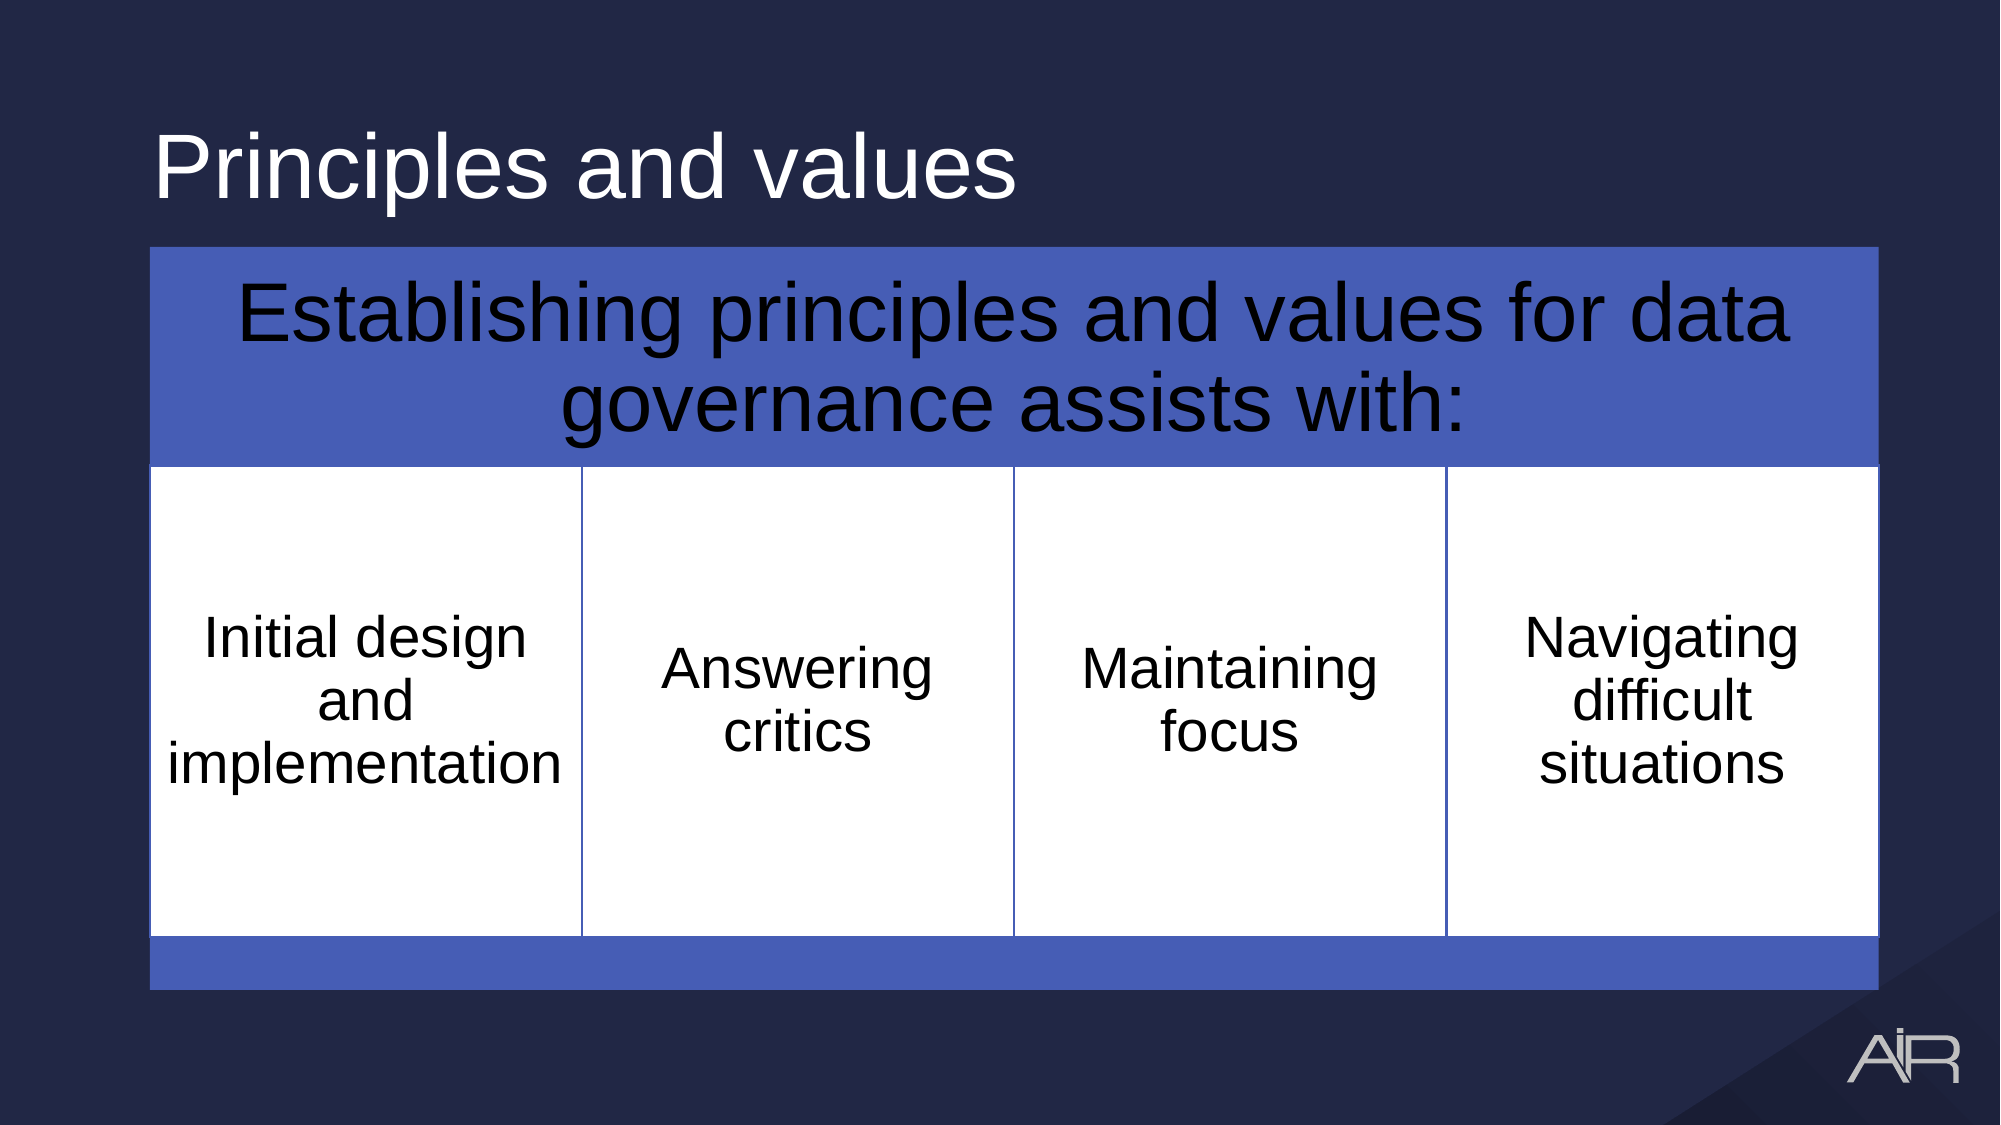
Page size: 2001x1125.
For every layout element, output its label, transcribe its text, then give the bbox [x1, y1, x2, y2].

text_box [149, 240, 1879, 990]
title Principles and values [137, 59, 1863, 278]
